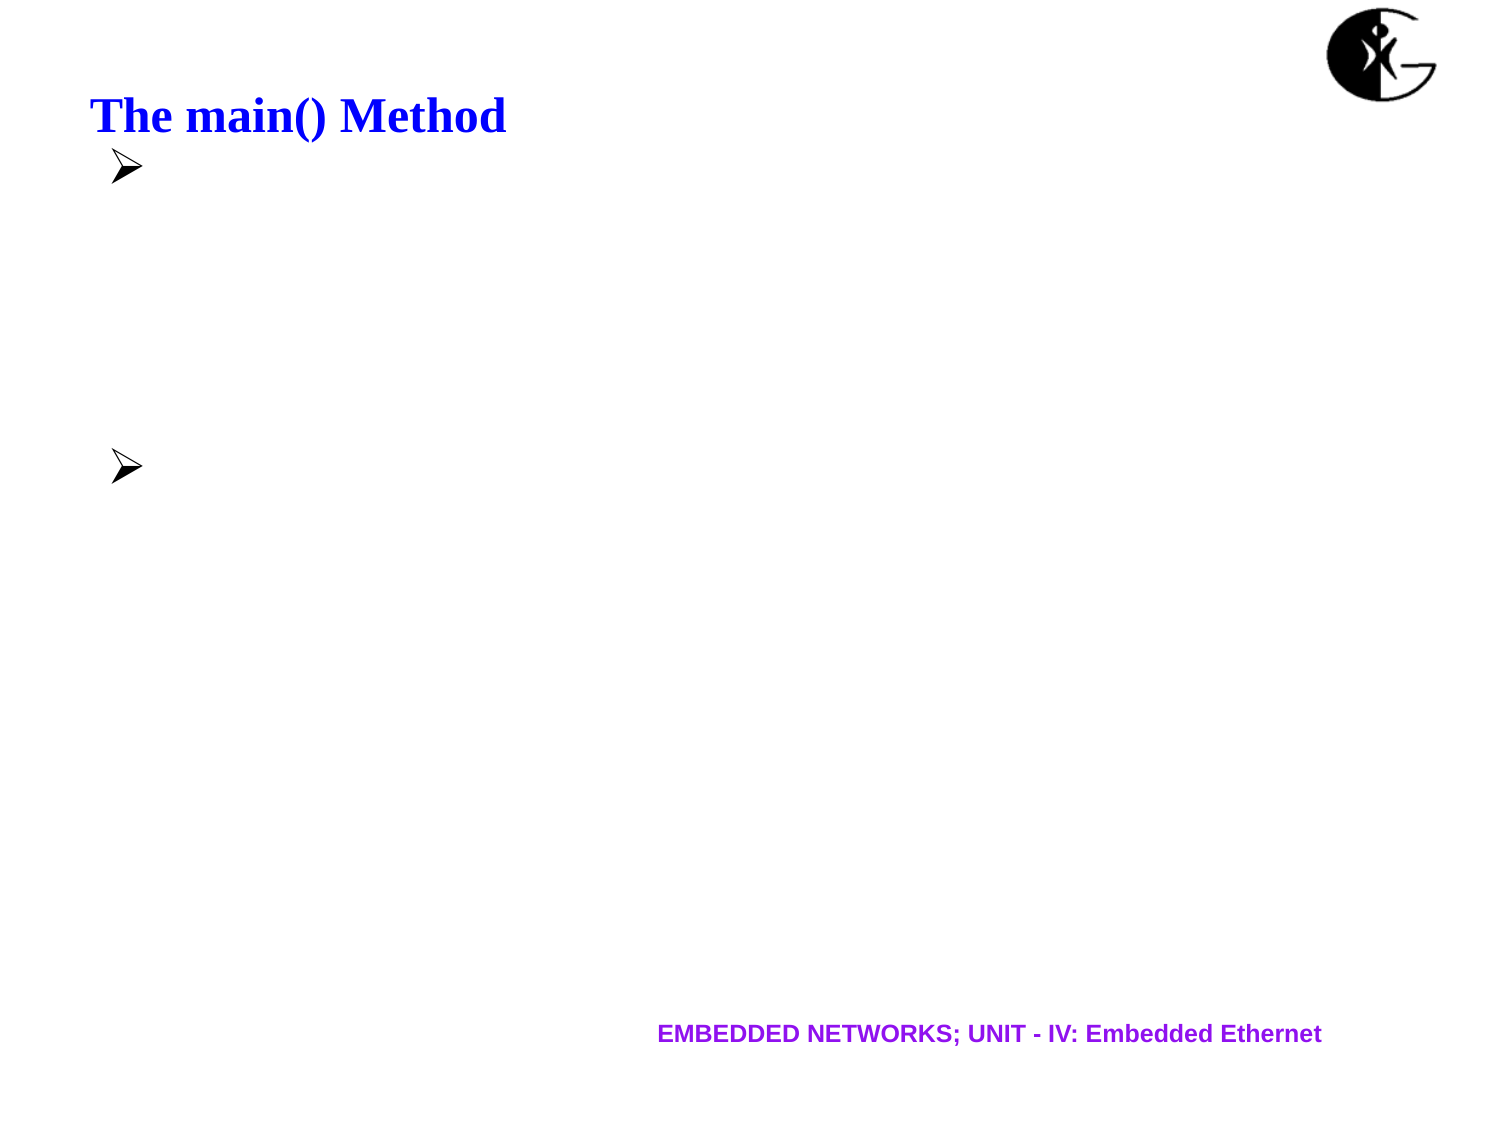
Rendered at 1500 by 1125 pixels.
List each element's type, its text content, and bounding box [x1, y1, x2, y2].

footer EMBEDDED NETWORKS; UNIT - IV: Embedded Ethernet [487, 1002, 1338, 1063]
list The main() Method The class’s main() method sets localPort to the port number clients will connect on and sets readTimeout to the number of milliseconds the server will wait to receive data after a remote host connects. Port 80 is the default port for HTTP requests. The timeout is expressed in milliseconds. The RealTimeWebPage object server uses the localPort and readTimeout values. public static void main(String[] args) throws IOException { int localPort = 80; int readTimeout = 5000; RealTimeWebPage server = new RealTimeWebPage(localPort, readTimeout); [75, 75, 1425, 1075]
picture [1312, 0, 1451, 113]
